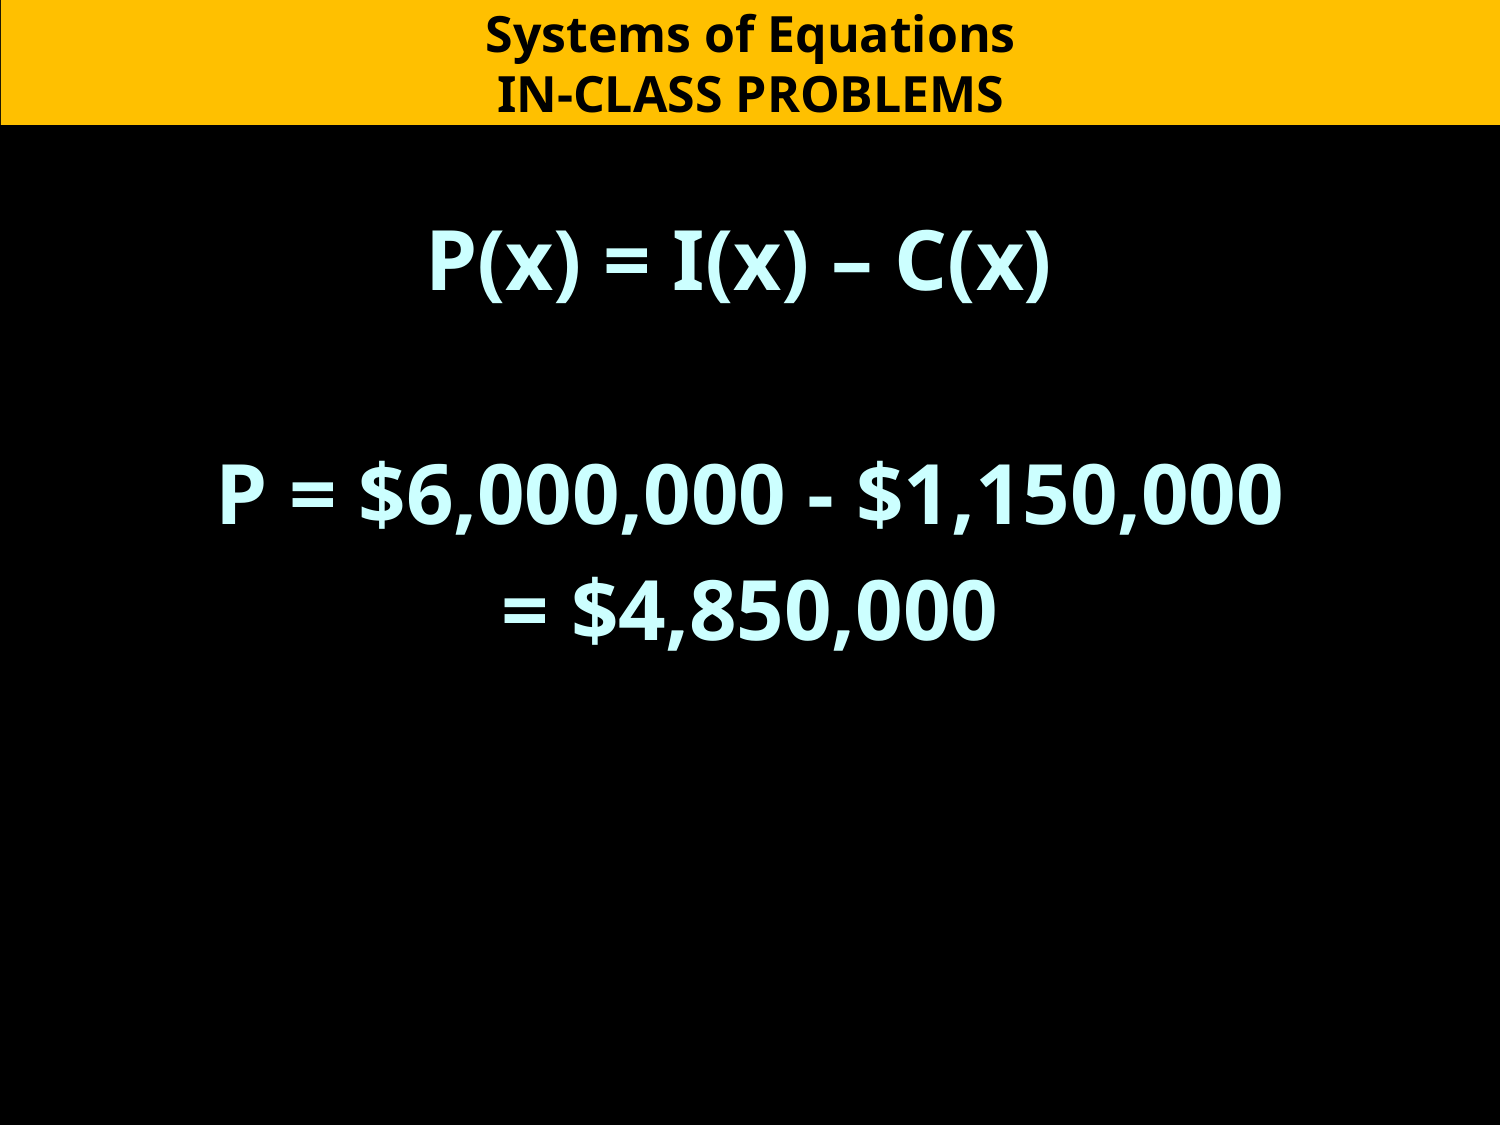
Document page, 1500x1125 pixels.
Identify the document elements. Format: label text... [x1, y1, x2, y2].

text_box Systems of Equations IN-CLASS PROBLEMS [0, 0, 1500, 125]
list P(x) = I(x) – C(x) P = $6,000,000 - $1,150,000 = $4,850,000 [75, 200, 1425, 1125]
